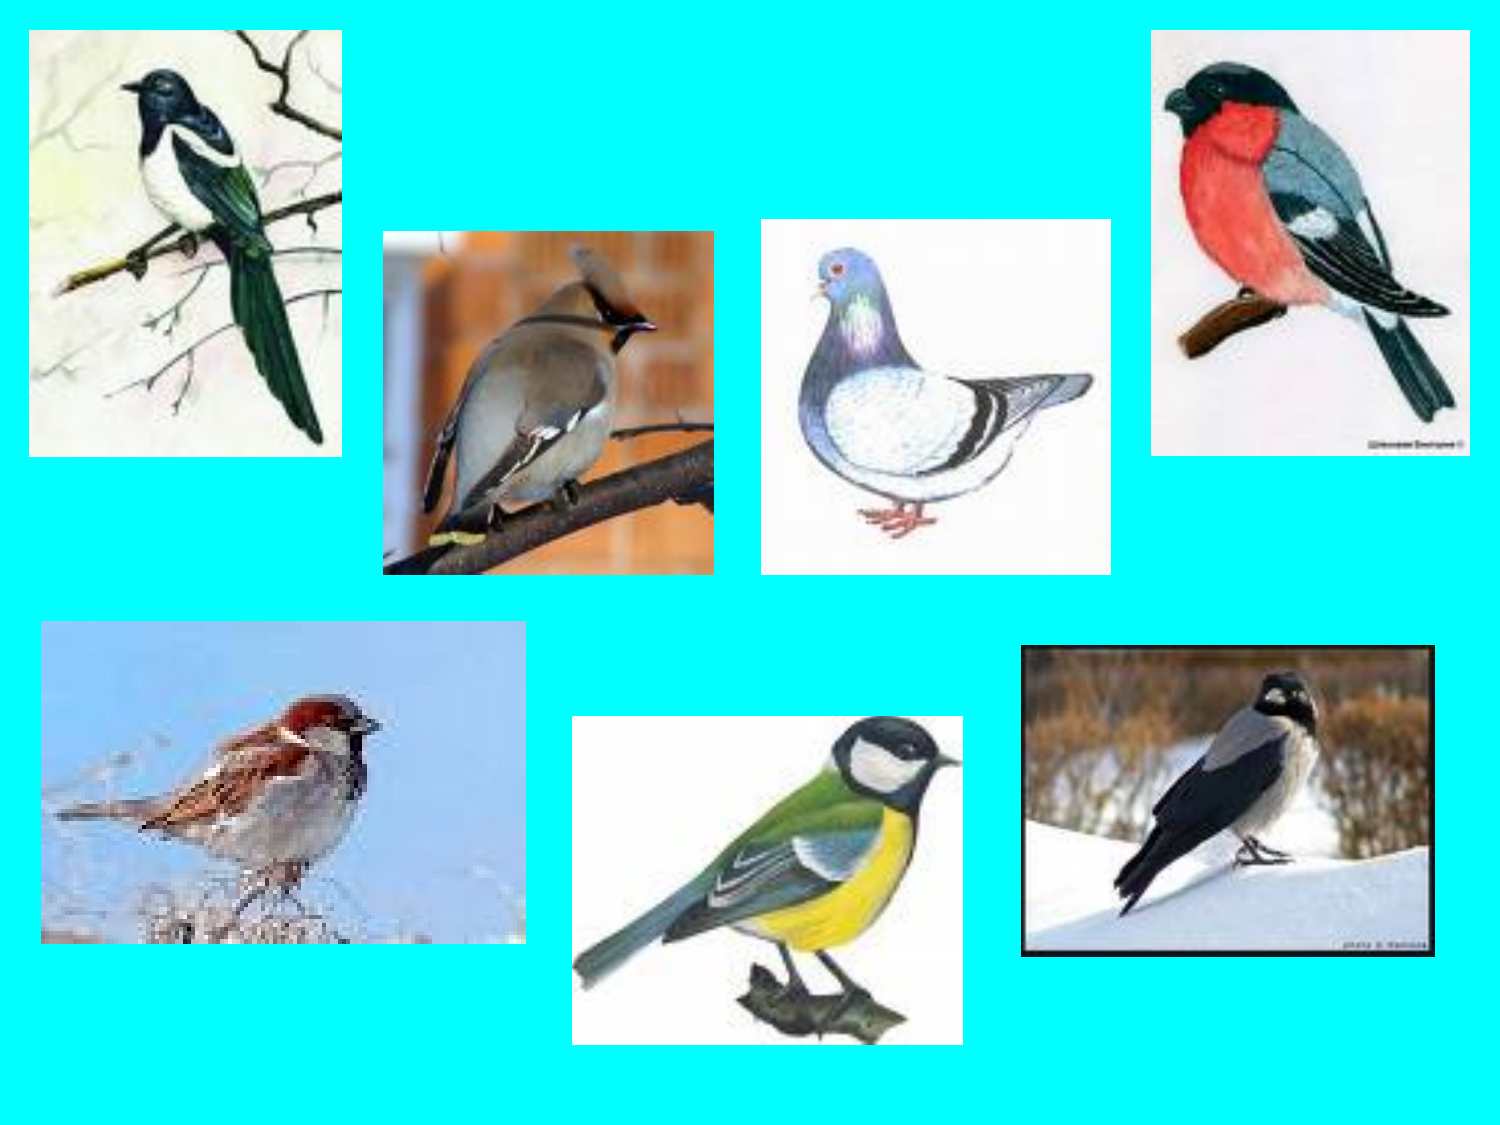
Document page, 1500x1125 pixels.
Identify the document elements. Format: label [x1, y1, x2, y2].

picture [761, 219, 1111, 575]
picture [572, 715, 963, 1045]
picture [383, 231, 714, 575]
picture [29, 30, 342, 457]
picture [1021, 644, 1436, 957]
picture [40, 621, 526, 944]
picture [1151, 30, 1470, 457]
